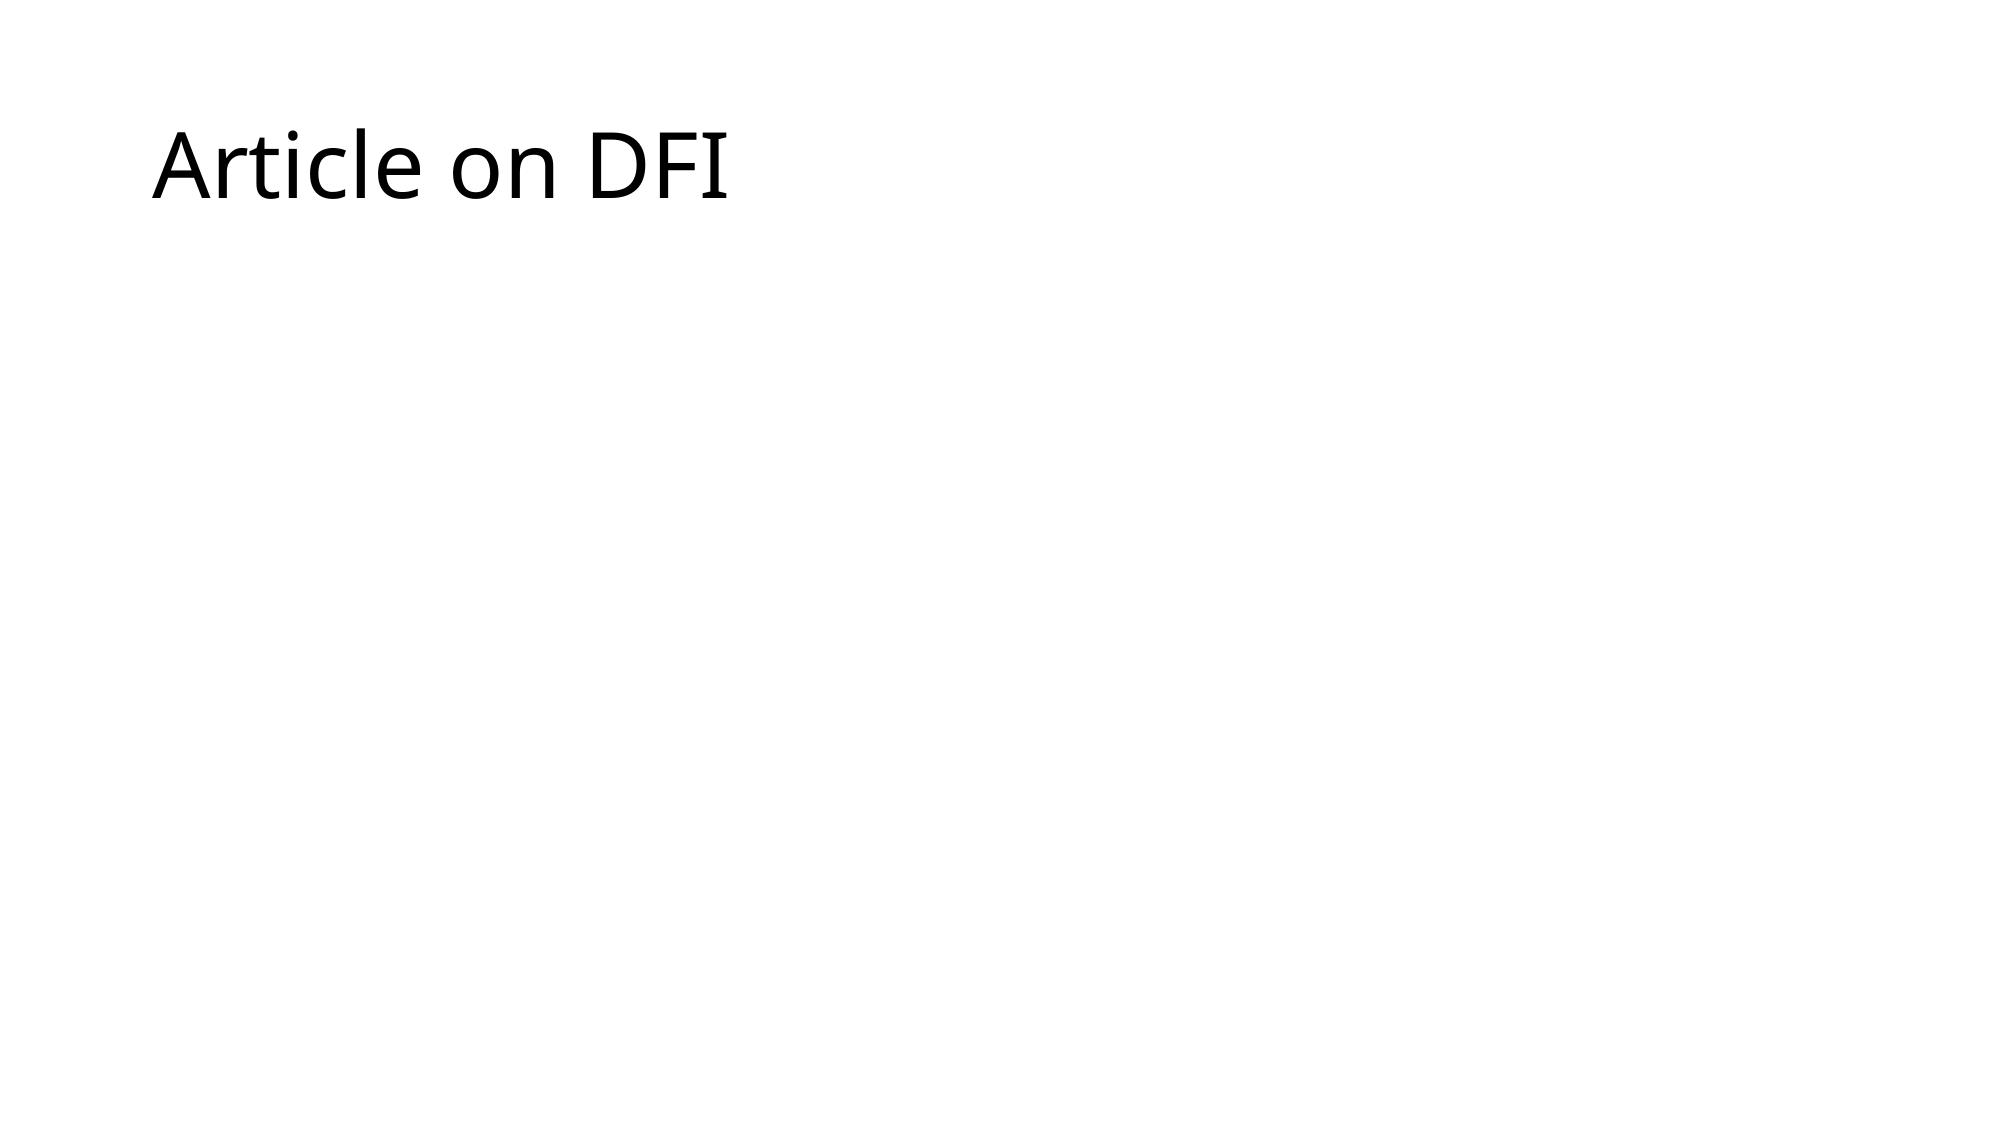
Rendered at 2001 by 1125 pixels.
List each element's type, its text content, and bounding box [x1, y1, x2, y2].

title Article on DFI [137, 59, 1863, 278]
